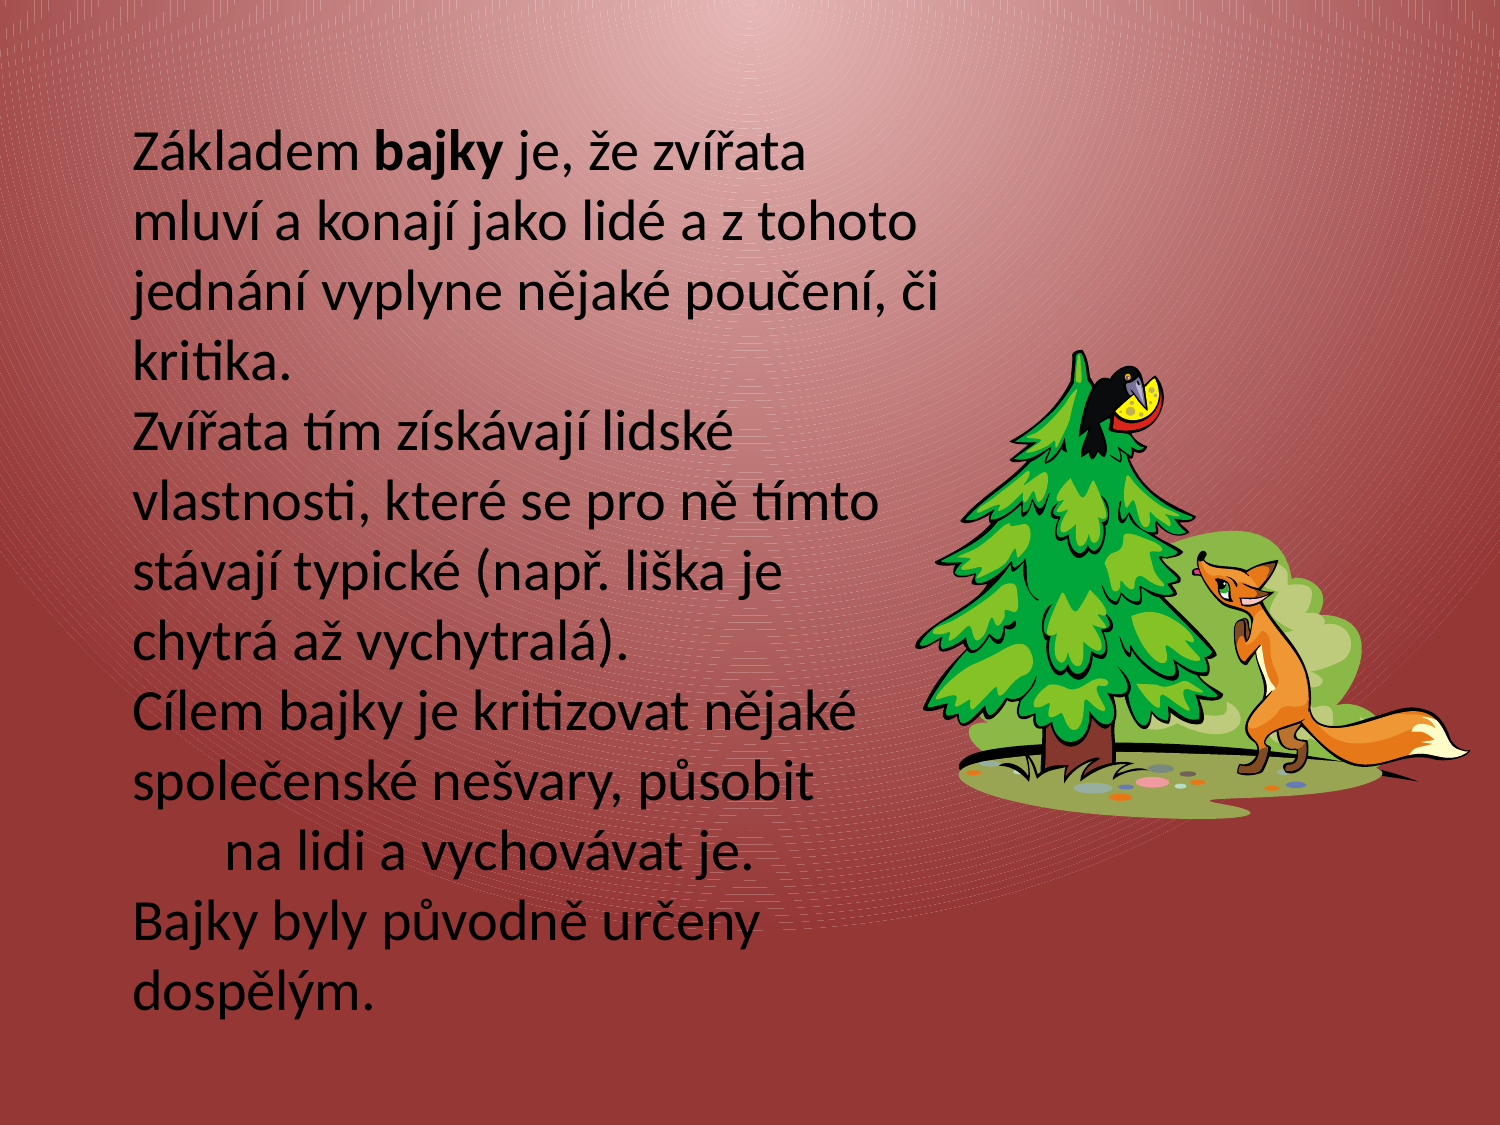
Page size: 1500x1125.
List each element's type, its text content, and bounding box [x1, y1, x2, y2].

text_box Základem bajky je, že zvířata mluví a konají jako lidé a z tohoto jednání vyplyne nějaké poučení, či kritika. Zvířata tím získávají lidské vlastnosti, které se pro ně tímto stávají typické (např. liška je chytrá až vychytralá). Cílem bajky je kritizovat nějaké společenské nešvary, působit na lidi a vychovávat je. Bajky byly původně určeny dospělým. [117, 104, 956, 1030]
picture [915, 349, 1471, 820]
